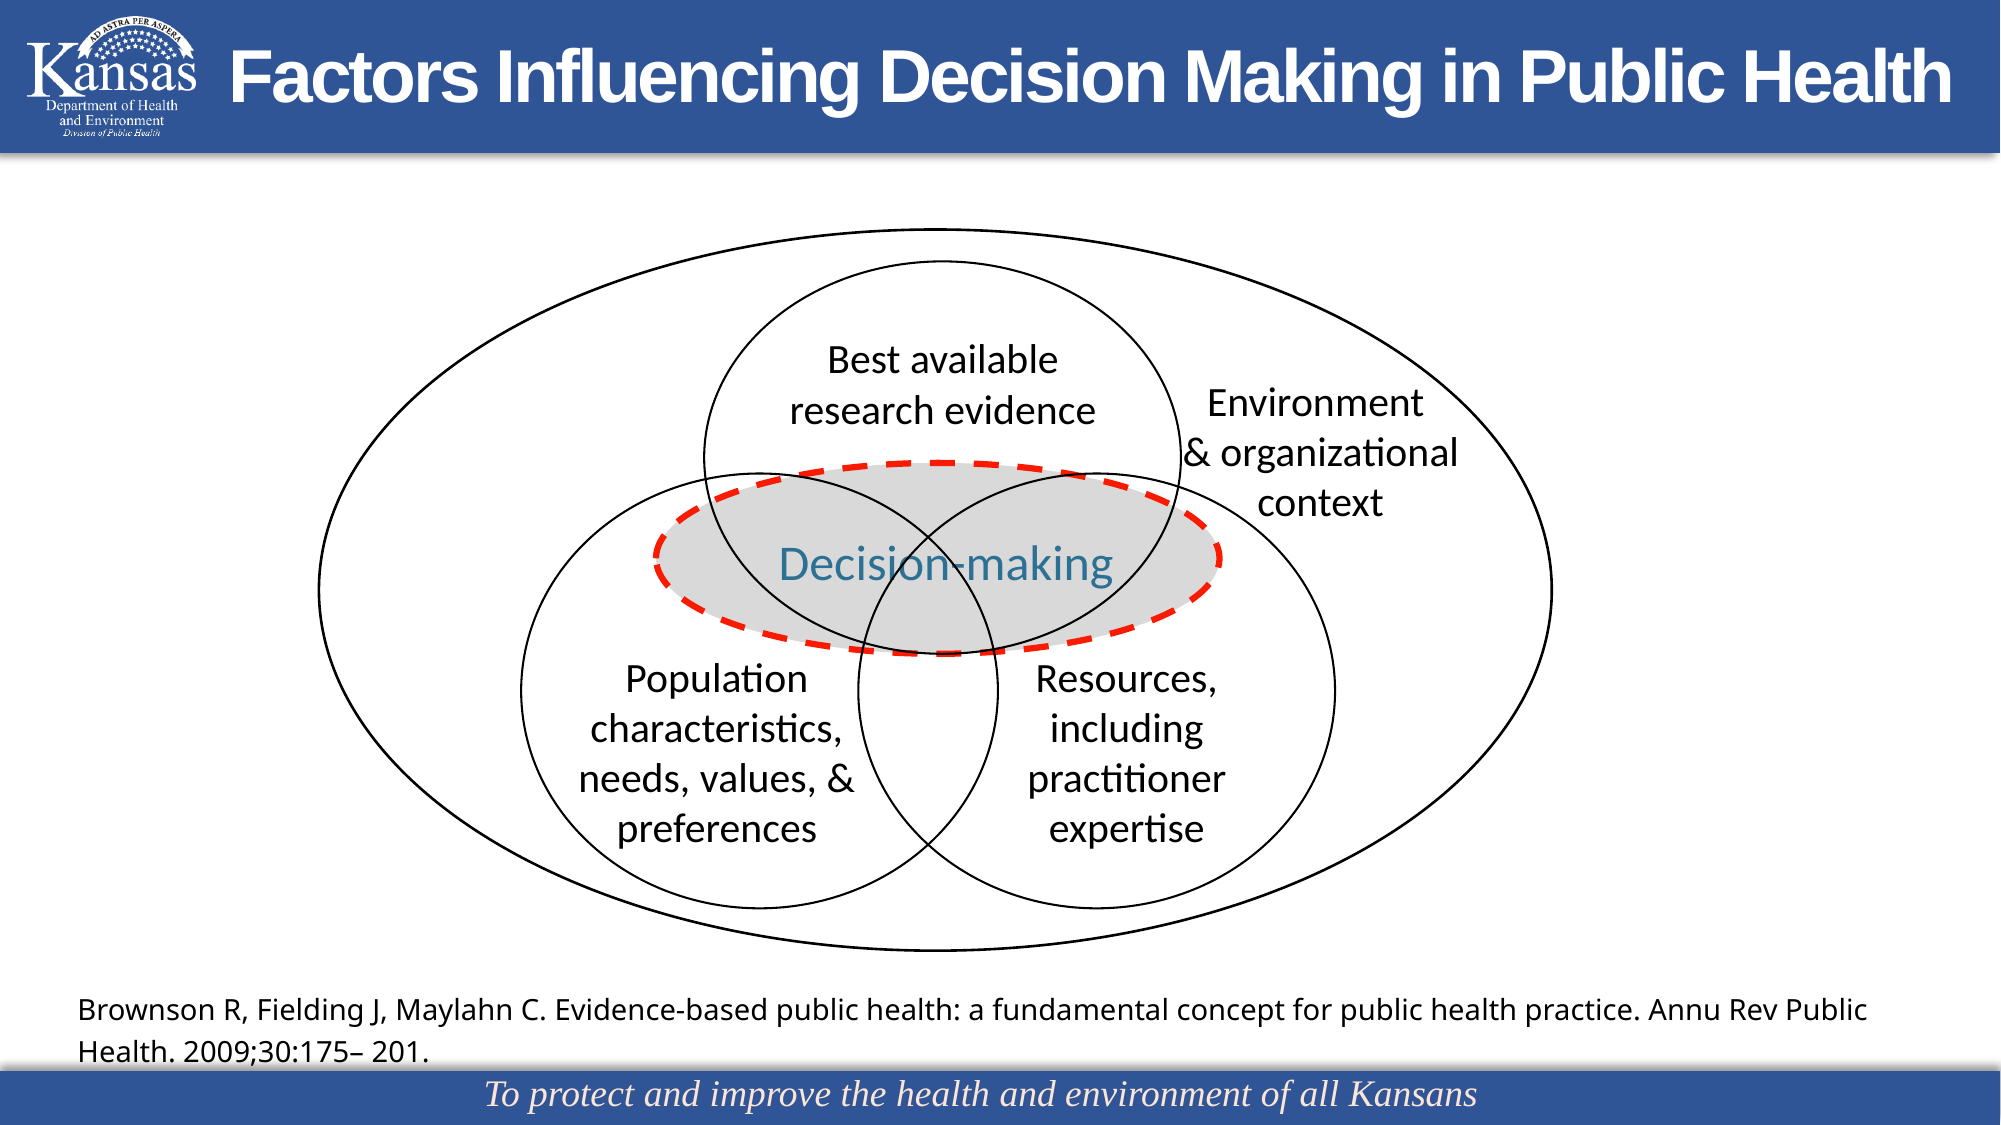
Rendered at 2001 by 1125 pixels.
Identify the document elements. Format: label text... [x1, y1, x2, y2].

list Brownson R, Fielding J, Maylahn C. Evidence-based public health: a fundamental concept for public health practice. Annu Rev Public Health. 2009;30:175– 201. [62, 976, 1938, 1038]
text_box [318, 229, 1552, 951]
title Factors Influencing Decision Making in Public Health [191, 34, 2000, 125]
picture [27, 16, 196, 139]
